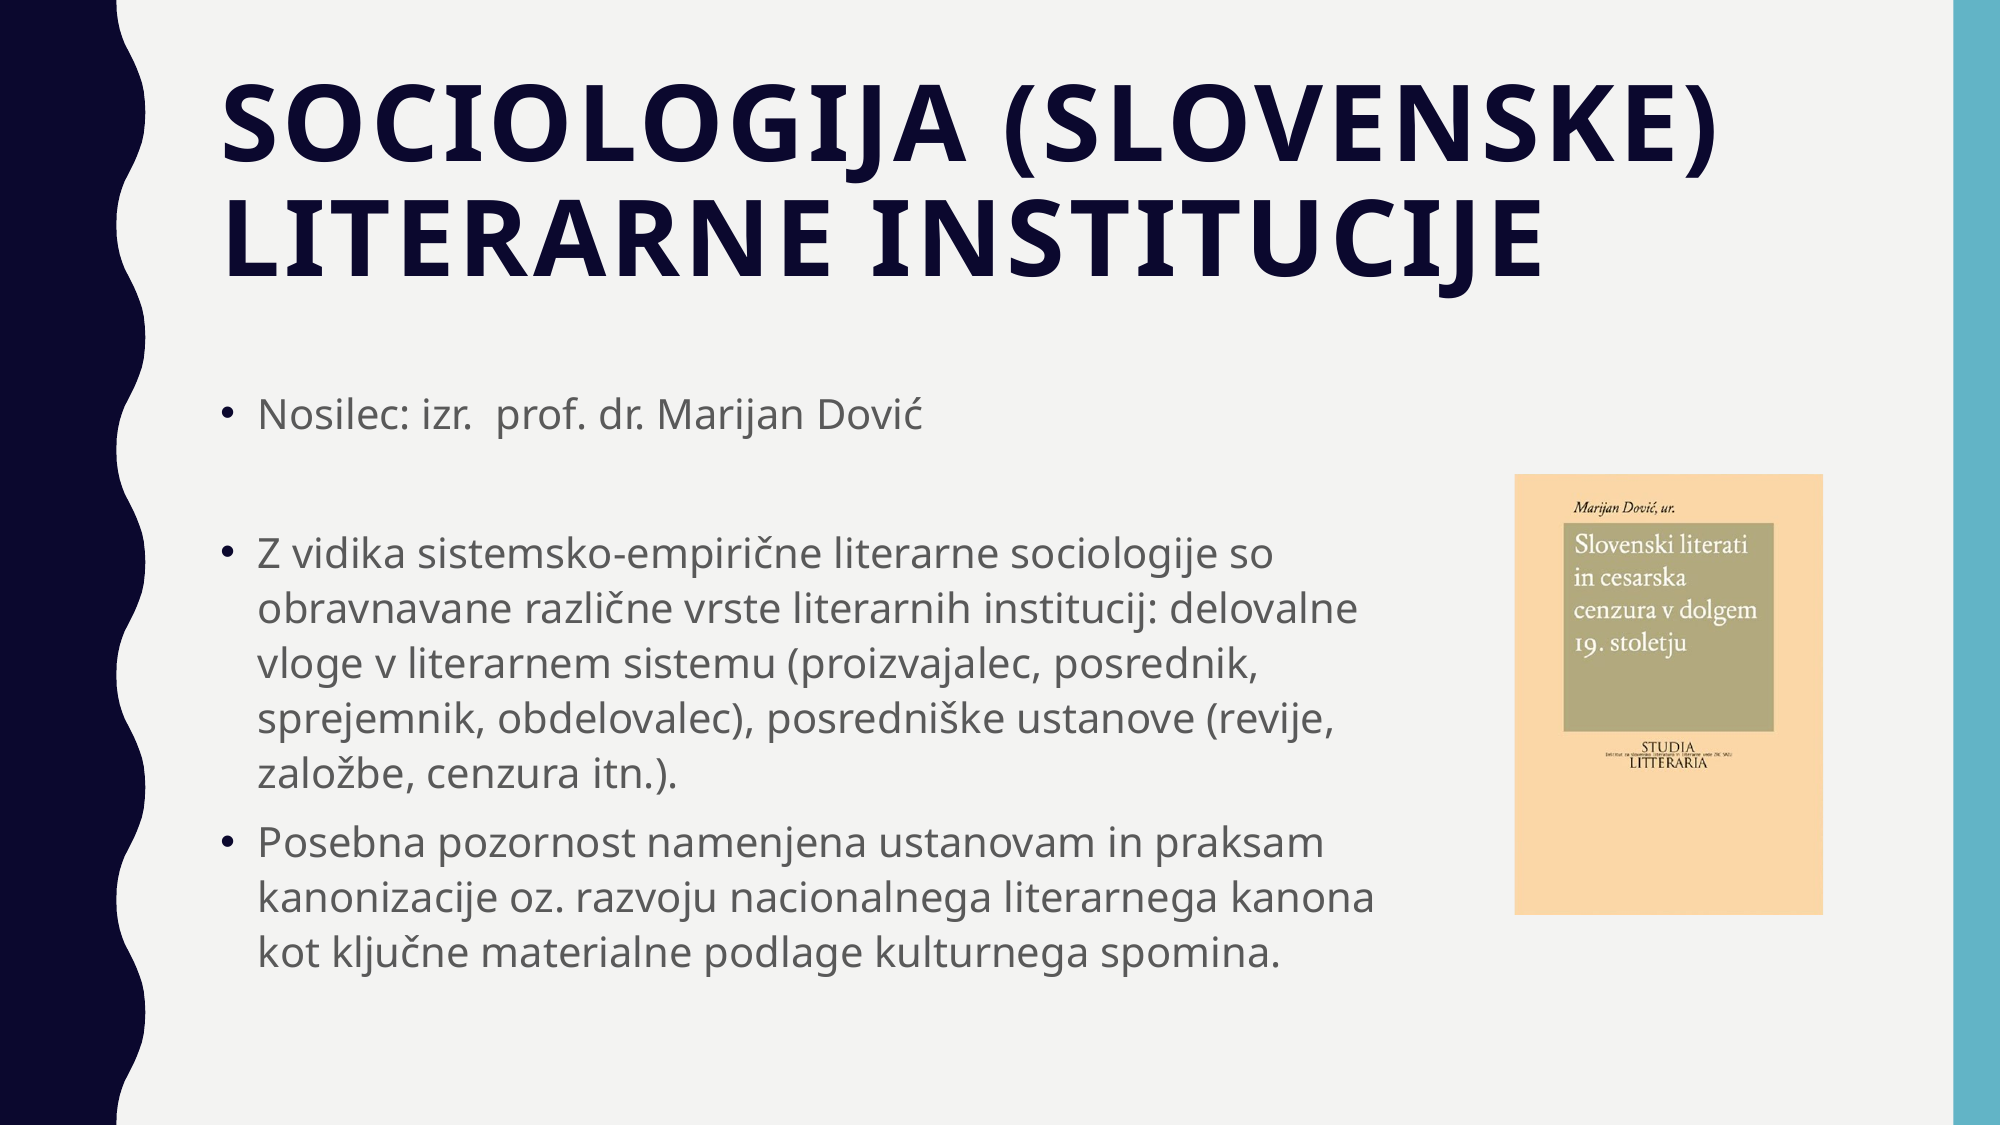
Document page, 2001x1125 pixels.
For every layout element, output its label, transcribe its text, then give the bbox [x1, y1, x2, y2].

picture [1514, 474, 1824, 915]
title Sociologija (slovenske) literarne institucije [205, 62, 1875, 308]
list Nosilec: izr. prof. dr. Marijan Dović Z vidika sistemsko-empirične literarne sociologije so obravnavane različne vrste literarnih institucij: delovalne vloge v literarnem sistemu (proizvajalec, posrednik, sprejemnik, obdelovalec), posredniške ustanove (revije, založbe, cenzura itn.). Posebna pozornost namenjena ustanovam in praksam kanonizacije oz. razvoju nacionalnega literarnega kanona kot ključne materialne podlage kulturnega spomina. [205, 375, 1392, 965]
